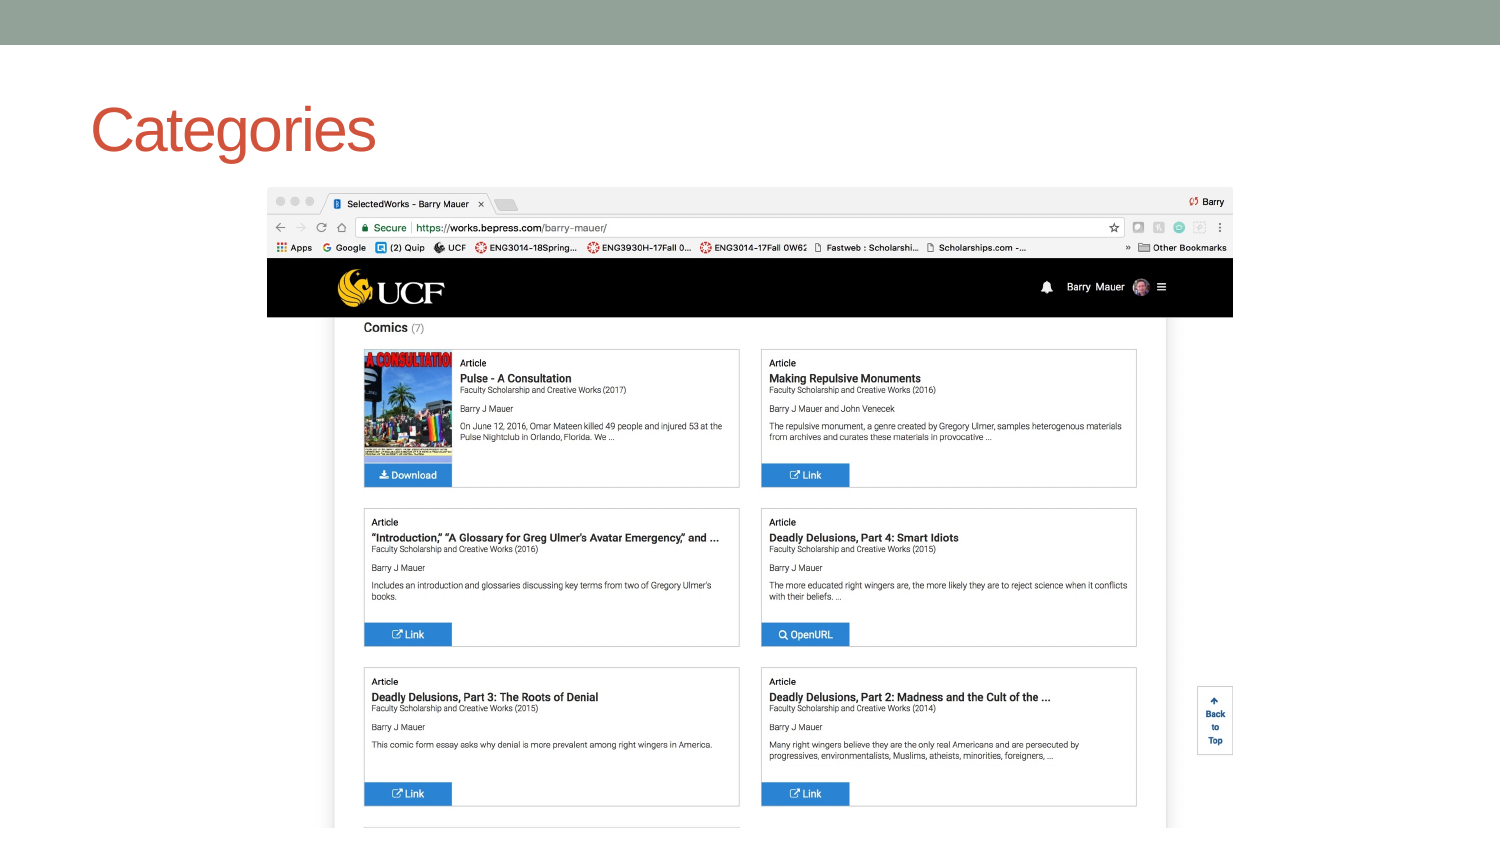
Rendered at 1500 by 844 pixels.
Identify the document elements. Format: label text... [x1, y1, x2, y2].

title Categories [75, 65, 1425, 188]
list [209, 187, 1291, 828]
